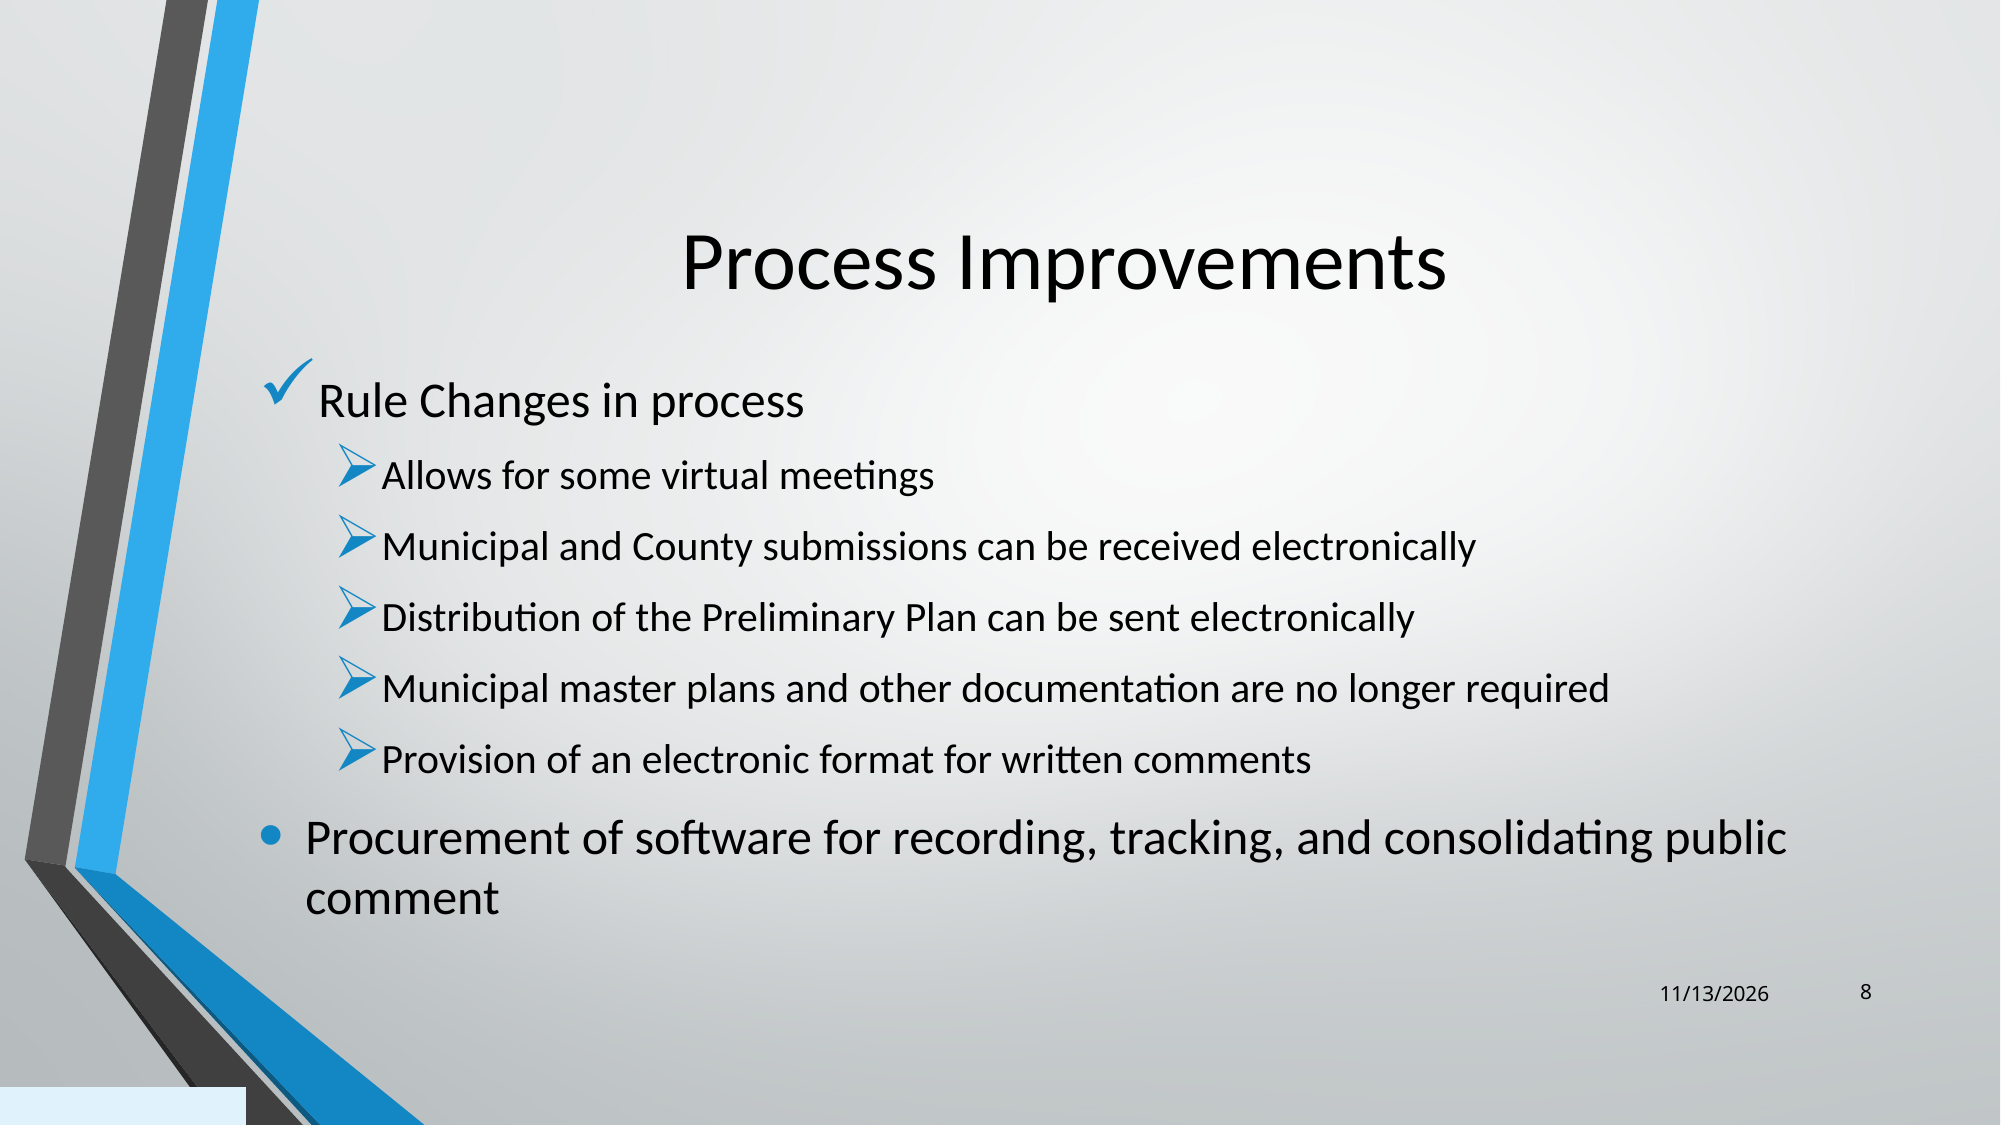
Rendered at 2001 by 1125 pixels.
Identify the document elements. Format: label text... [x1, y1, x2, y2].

title Process Improvements [243, 112, 1887, 341]
list Rule Changes in process Allows for some virtual meetings Municipal and County submissions can be received electronically Distribution of the Preliminary Plan can be sent electronically Municipal master plans and other documentation are no longer required Provision of an electronic format for written comments Procurement of software for recording, tracking, and consolidating public comment [243, 341, 1887, 950]
slide_number 8 [1796, 962, 1887, 1023]
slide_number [1596, 965, 1784, 1025]
